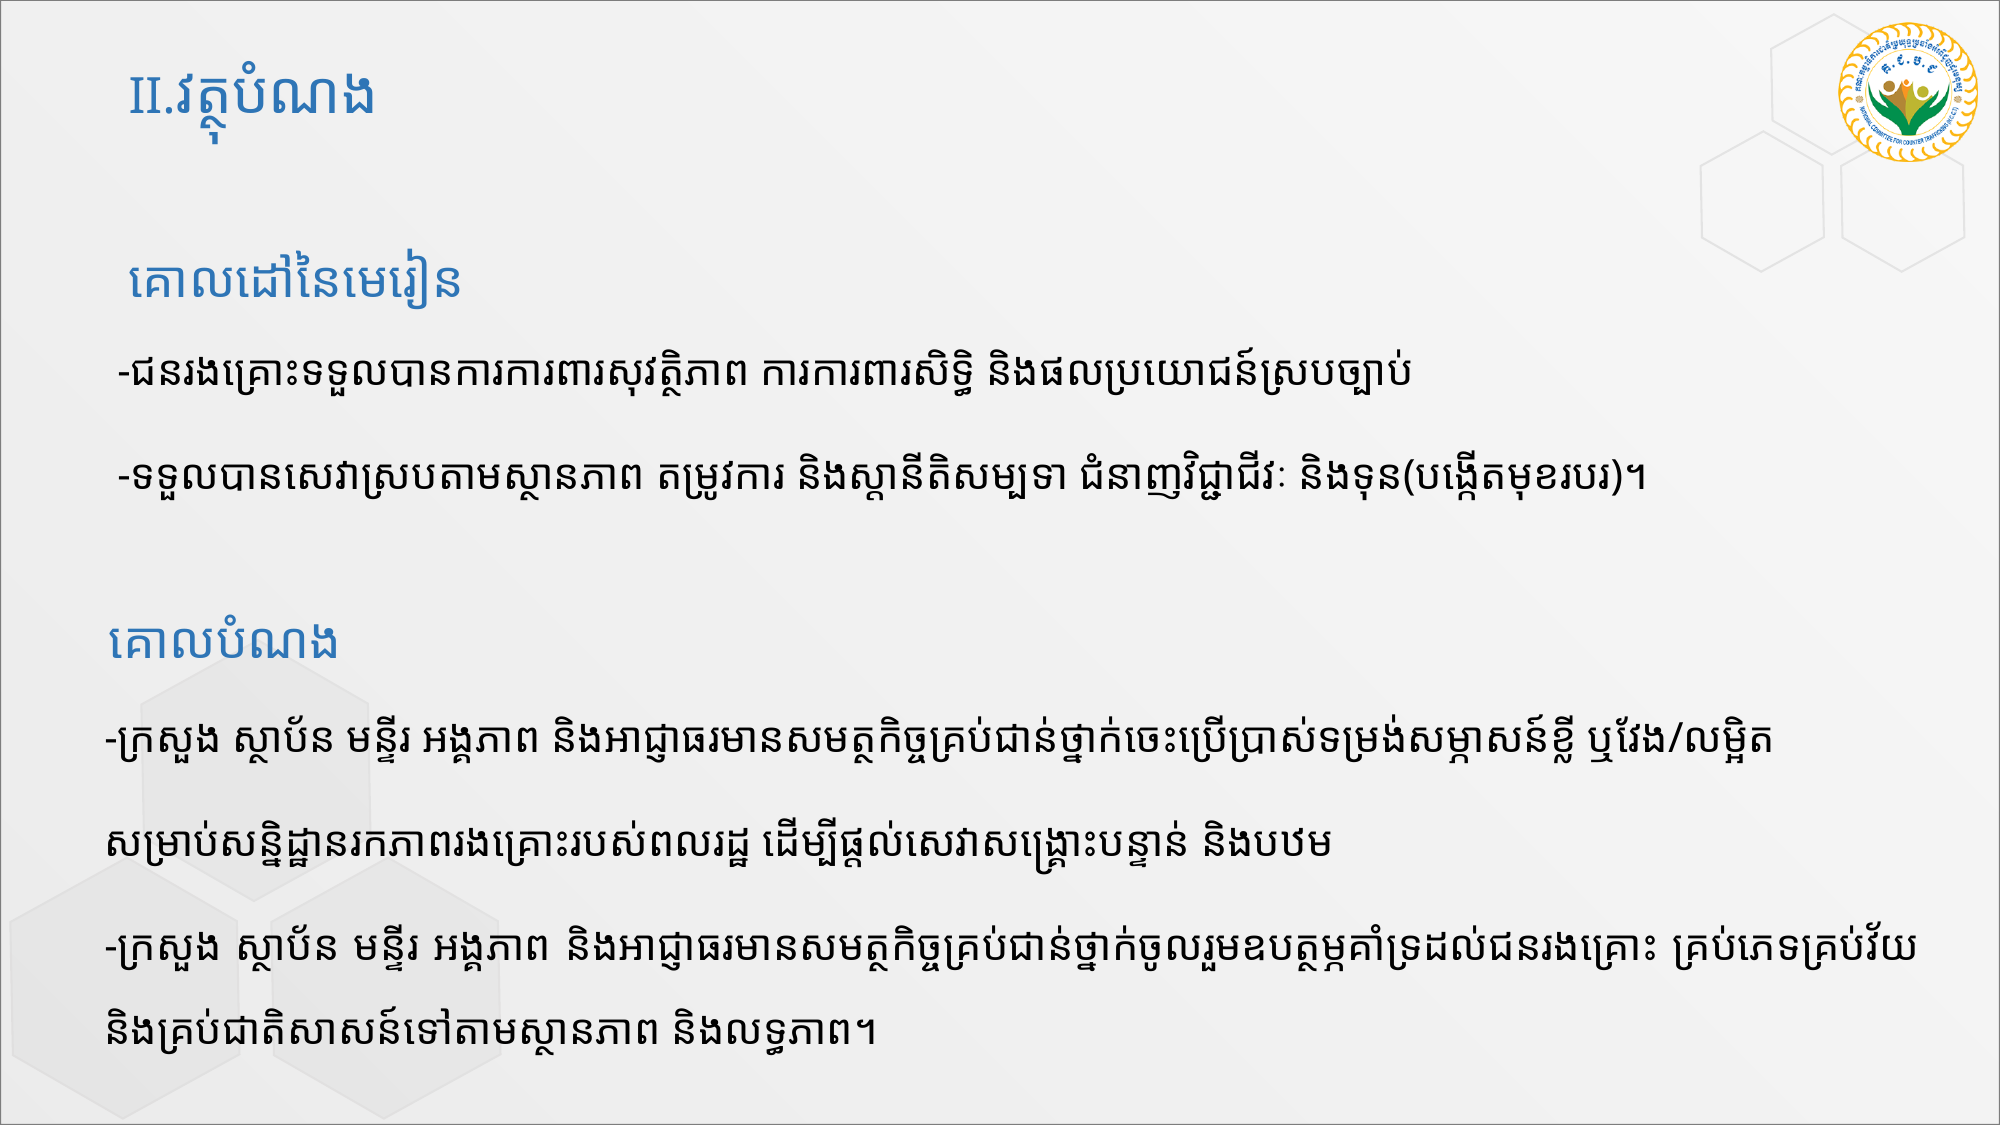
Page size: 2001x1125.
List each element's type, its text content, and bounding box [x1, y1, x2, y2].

title គោលដៅនៃមេរៀន [35, 217, 1907, 345]
list -ជនរងគ្រោះទទួលបានការការពារសុវត្ថិភាព ការការពារសិទ្ធិ និងផលប្រយោជន៍ស្របច្បាប់ -ទទួលបានសេវាស្របតាមស្ថានភាព តម្រូវការ និងស្តានីតិសម្បទា ជំនាញវិជ្ជាជីវៈ និងទុន(បង្កើតមុខរបរ)។ [0, 302, 1804, 585]
text_box II.វត្ថុបំណង [35, 30, 1907, 159]
text_box គោលបំណង [15, 578, 1887, 707]
picture [1838, 22, 1978, 162]
text_box -ក្រសួង ស្ថាប័ន មន្ទីរ អង្គភាព និងអាជ្ញាធរមានសមត្ថកិច្ចគ្រប់ជាន់ថ្នាក់ចេះប្រើប្រាស់ទម្រង់សម្ភាសន៍ខ្លី ឬវែង/លម្អិត សម្រាប់សន្និដ្ឋានរកភាពរងគ្រោះរបស់ពលរដ្ឋ ដើម្បីផ្តល់សេវាសង្គ្រោះបន្ទាន់ និងបឋម -ក្រសួង ស្ថាប័ន មន្ទីរ អង្គភាព និងអាជ្ញាធរមានសមត្ថកិច្ចគ្រប់ជាន់ថ្នាក់ចូលរួមឧបត្ថម្ភគាំទ្រដល់ជនរងគ្រោះ គ្រប់ភេទគ្រប់វ័យ និងគ្រប់ជាតិសាសន៍ទៅតាមស្ថានភាព និងលទ្ធភាព។ [89, 670, 1935, 1102]
